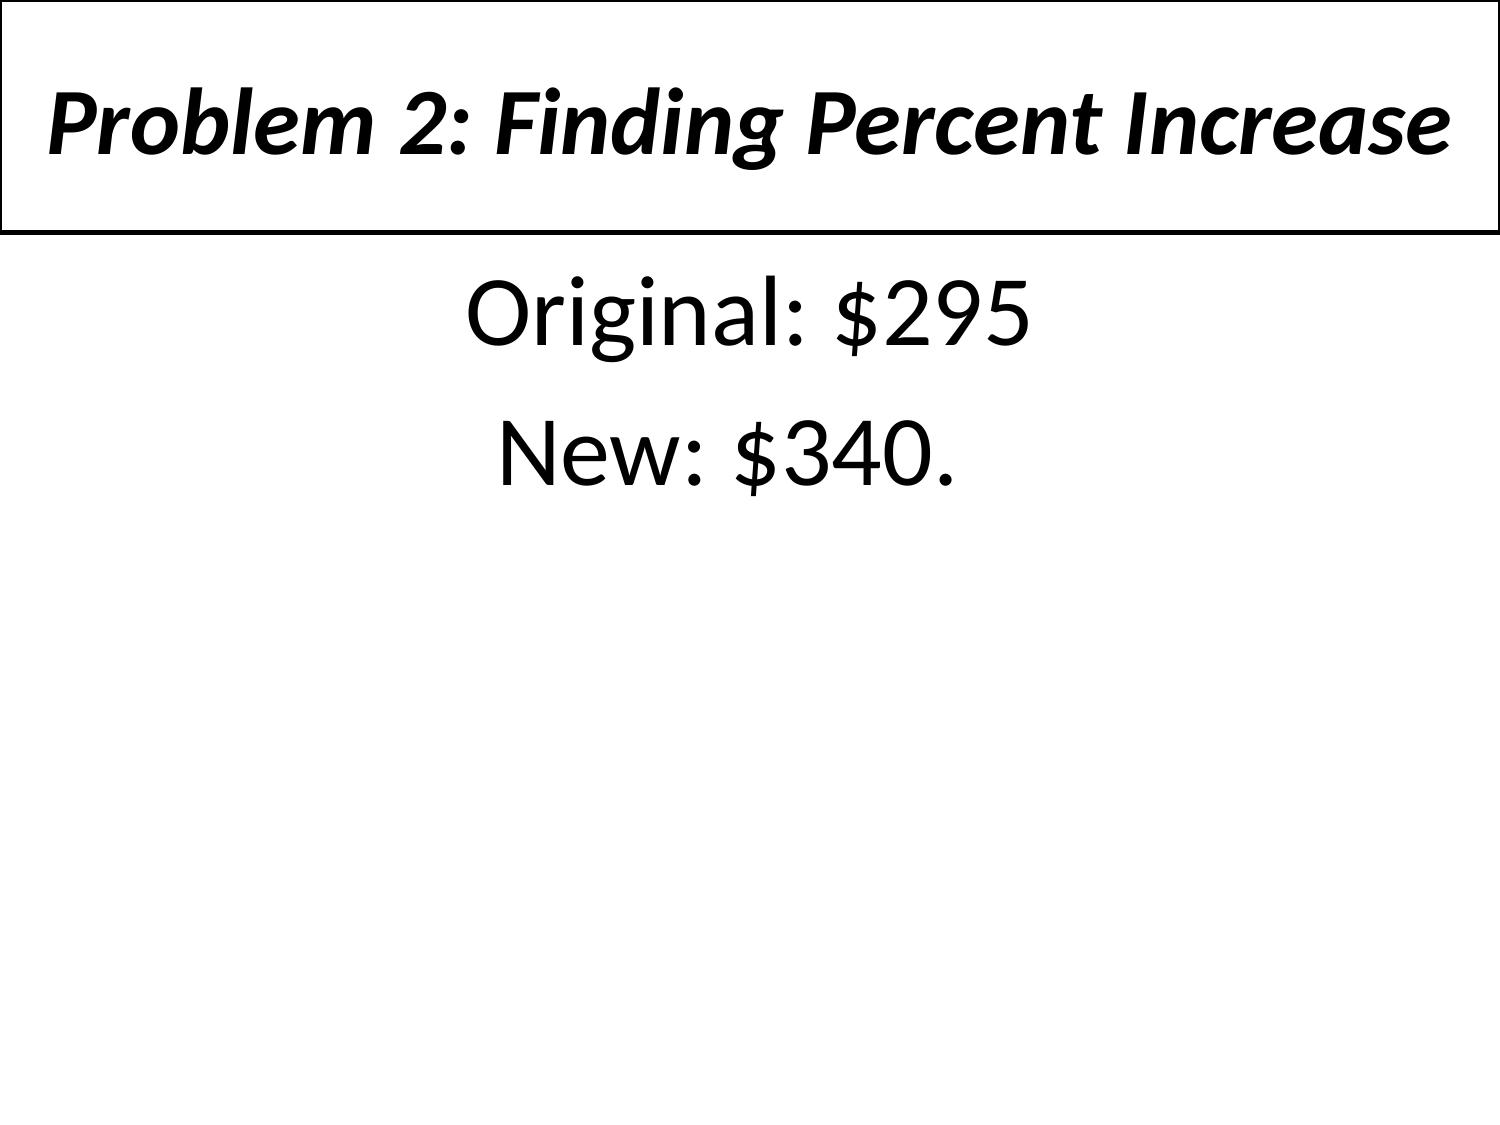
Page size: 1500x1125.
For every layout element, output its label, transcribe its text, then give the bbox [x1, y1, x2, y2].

list Original: $295 New: $340. [0, 237, 1500, 1075]
title Problem 2: Finding Percent Increase [0, 0, 1500, 235]
